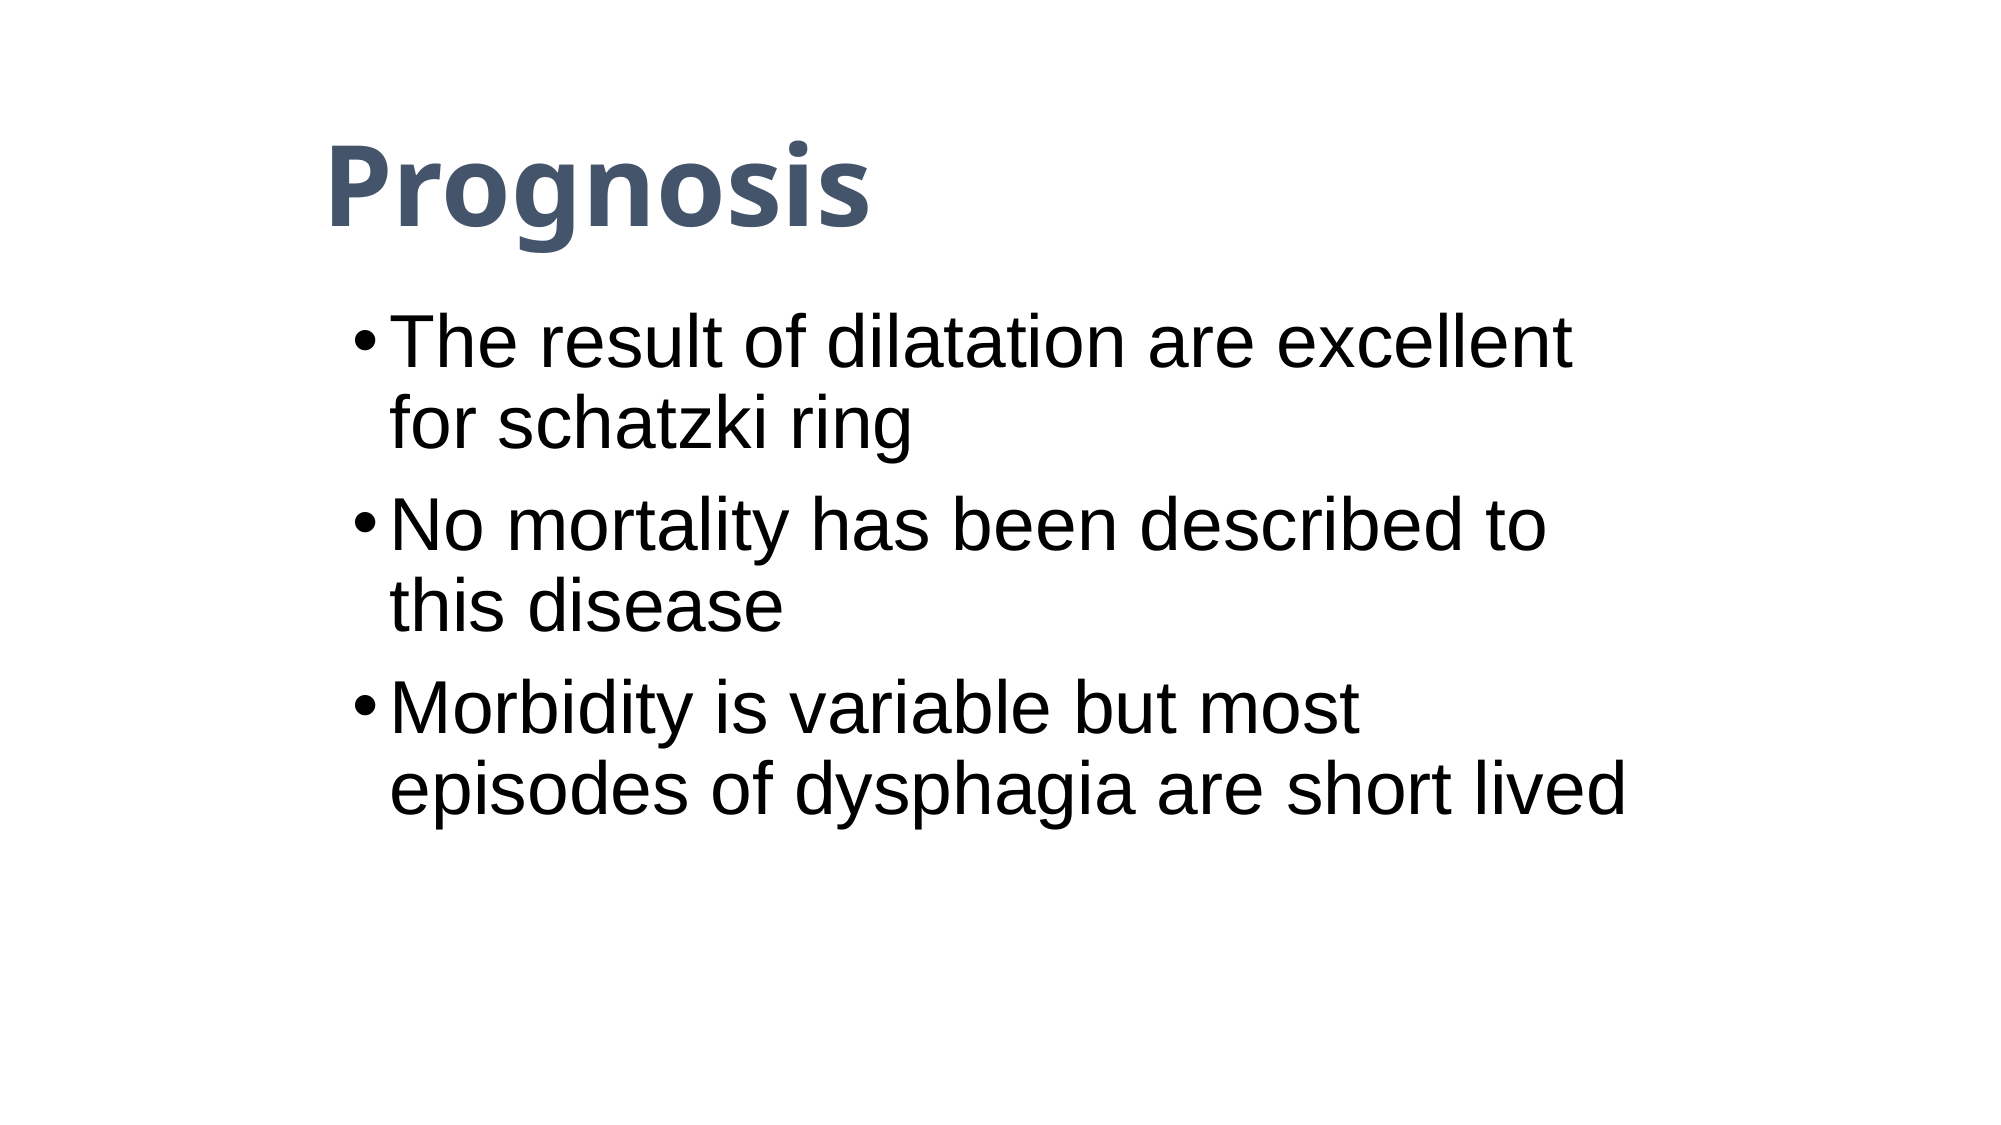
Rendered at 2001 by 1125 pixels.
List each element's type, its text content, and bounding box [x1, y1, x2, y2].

title Prognosis [307, 85, 1769, 296]
list The result of dilatation are excellent for schatzki ring No mortality has been described to this disease Morbidity is variable but most episodes of dysphagia are short lived [337, 295, 1688, 1038]
